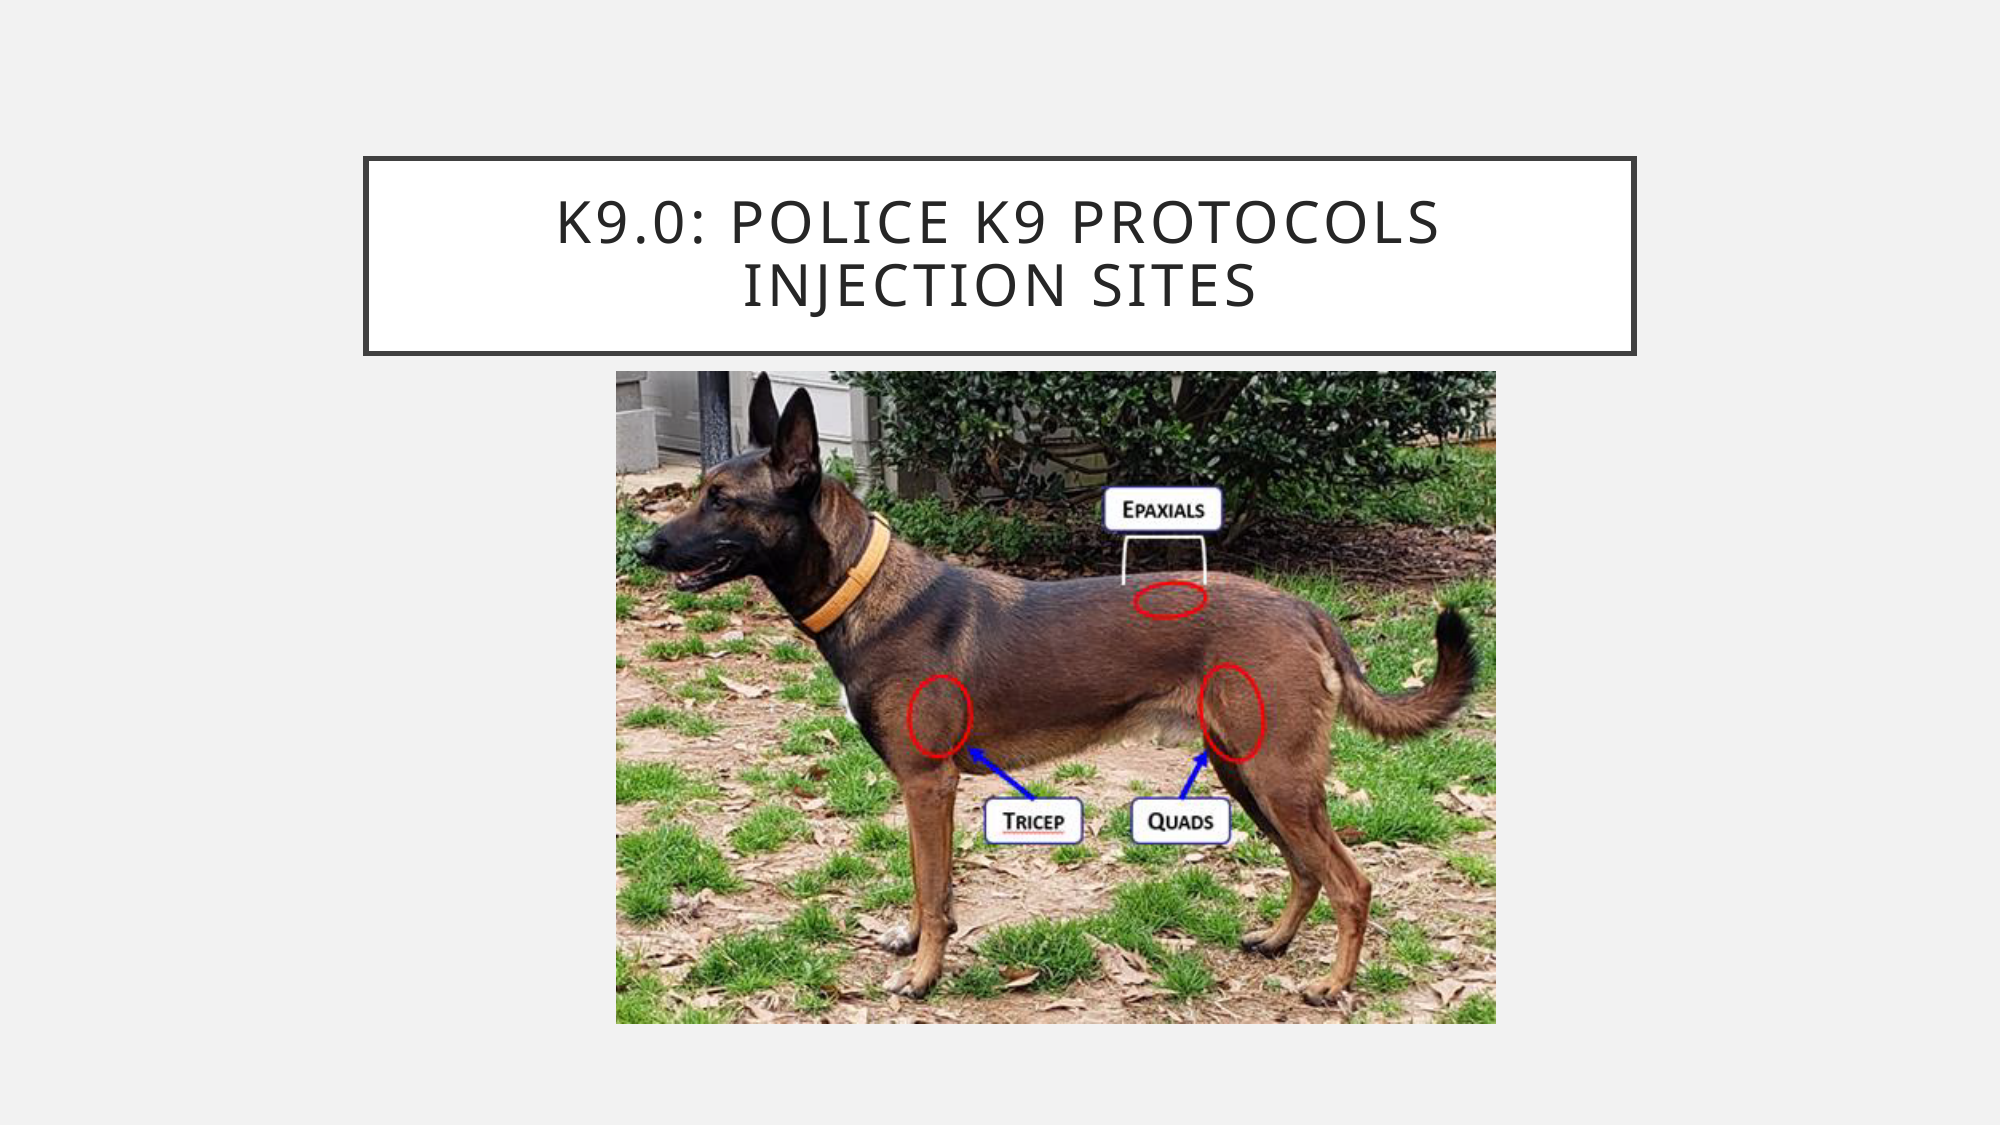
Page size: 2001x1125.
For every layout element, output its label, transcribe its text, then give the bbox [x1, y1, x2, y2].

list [616, 371, 1496, 1024]
title K9.0: POLICE K9 PROTOCOLS INJECTION SITES [363, 156, 1637, 356]
